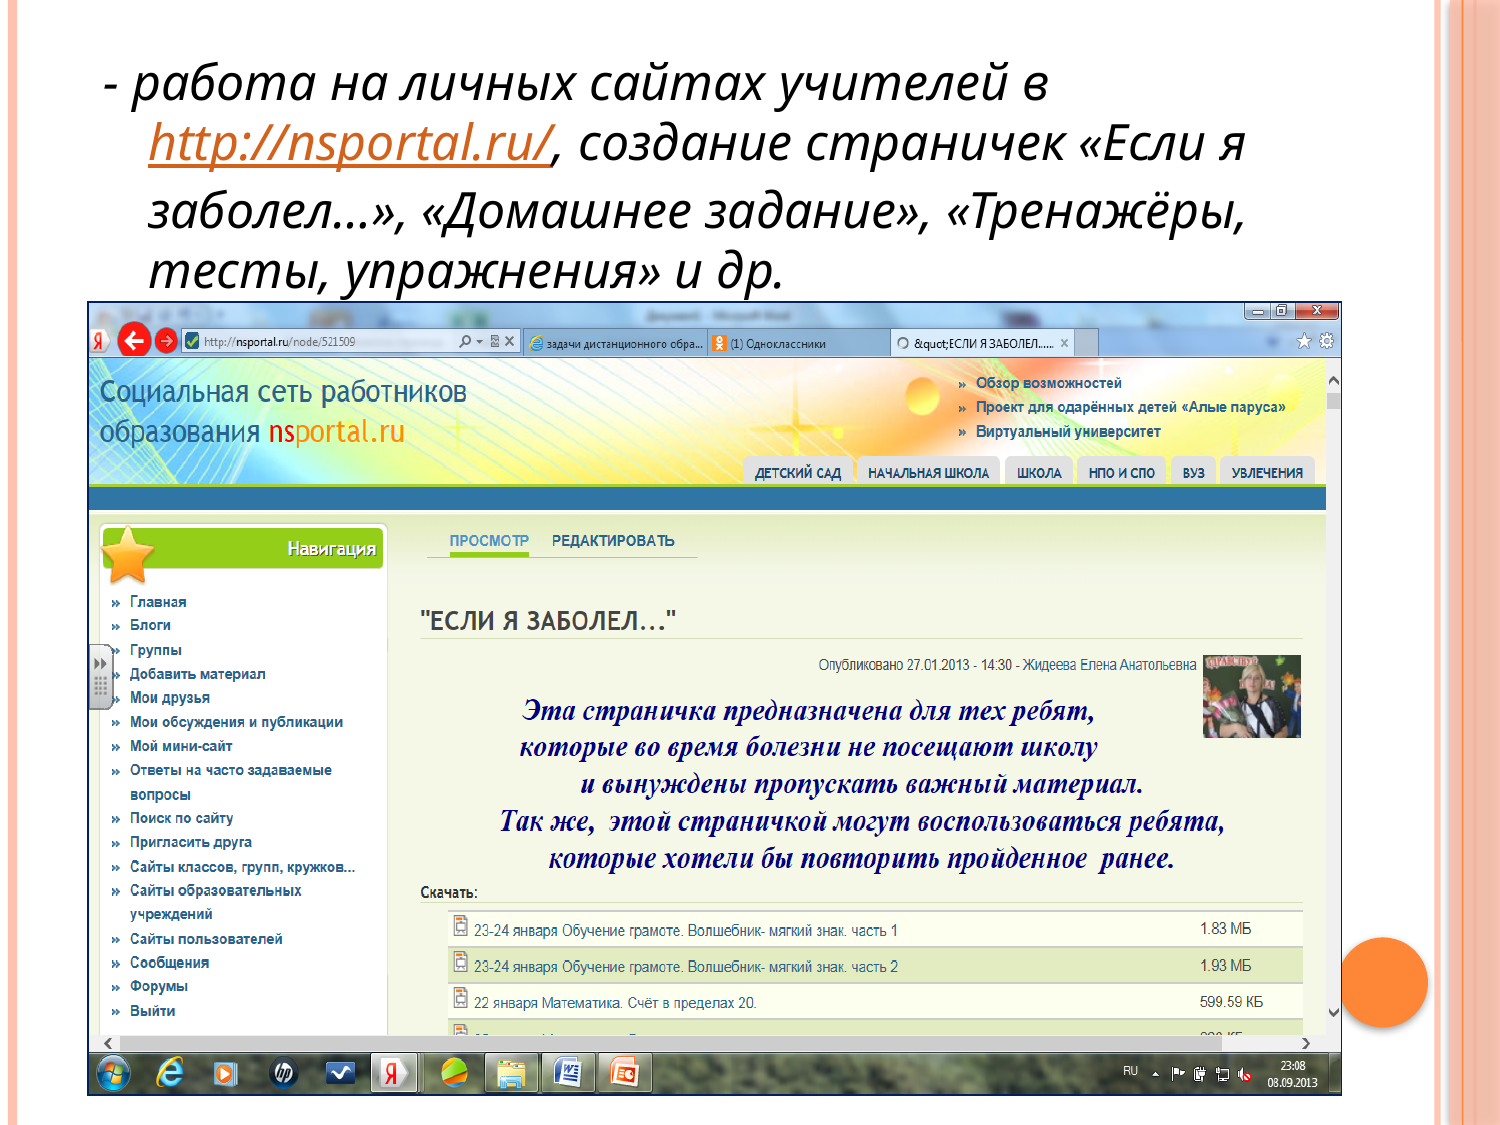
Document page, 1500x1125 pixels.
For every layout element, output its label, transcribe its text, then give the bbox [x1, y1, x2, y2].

picture [87, 302, 1342, 1095]
list - работа на личных сайтах учителей в http://nsportal.ru/, создание страничек «Если я заболел…», «Домашнее задание», «Тренажёры, тесты, упражнения» и др. [86, 41, 1302, 301]
